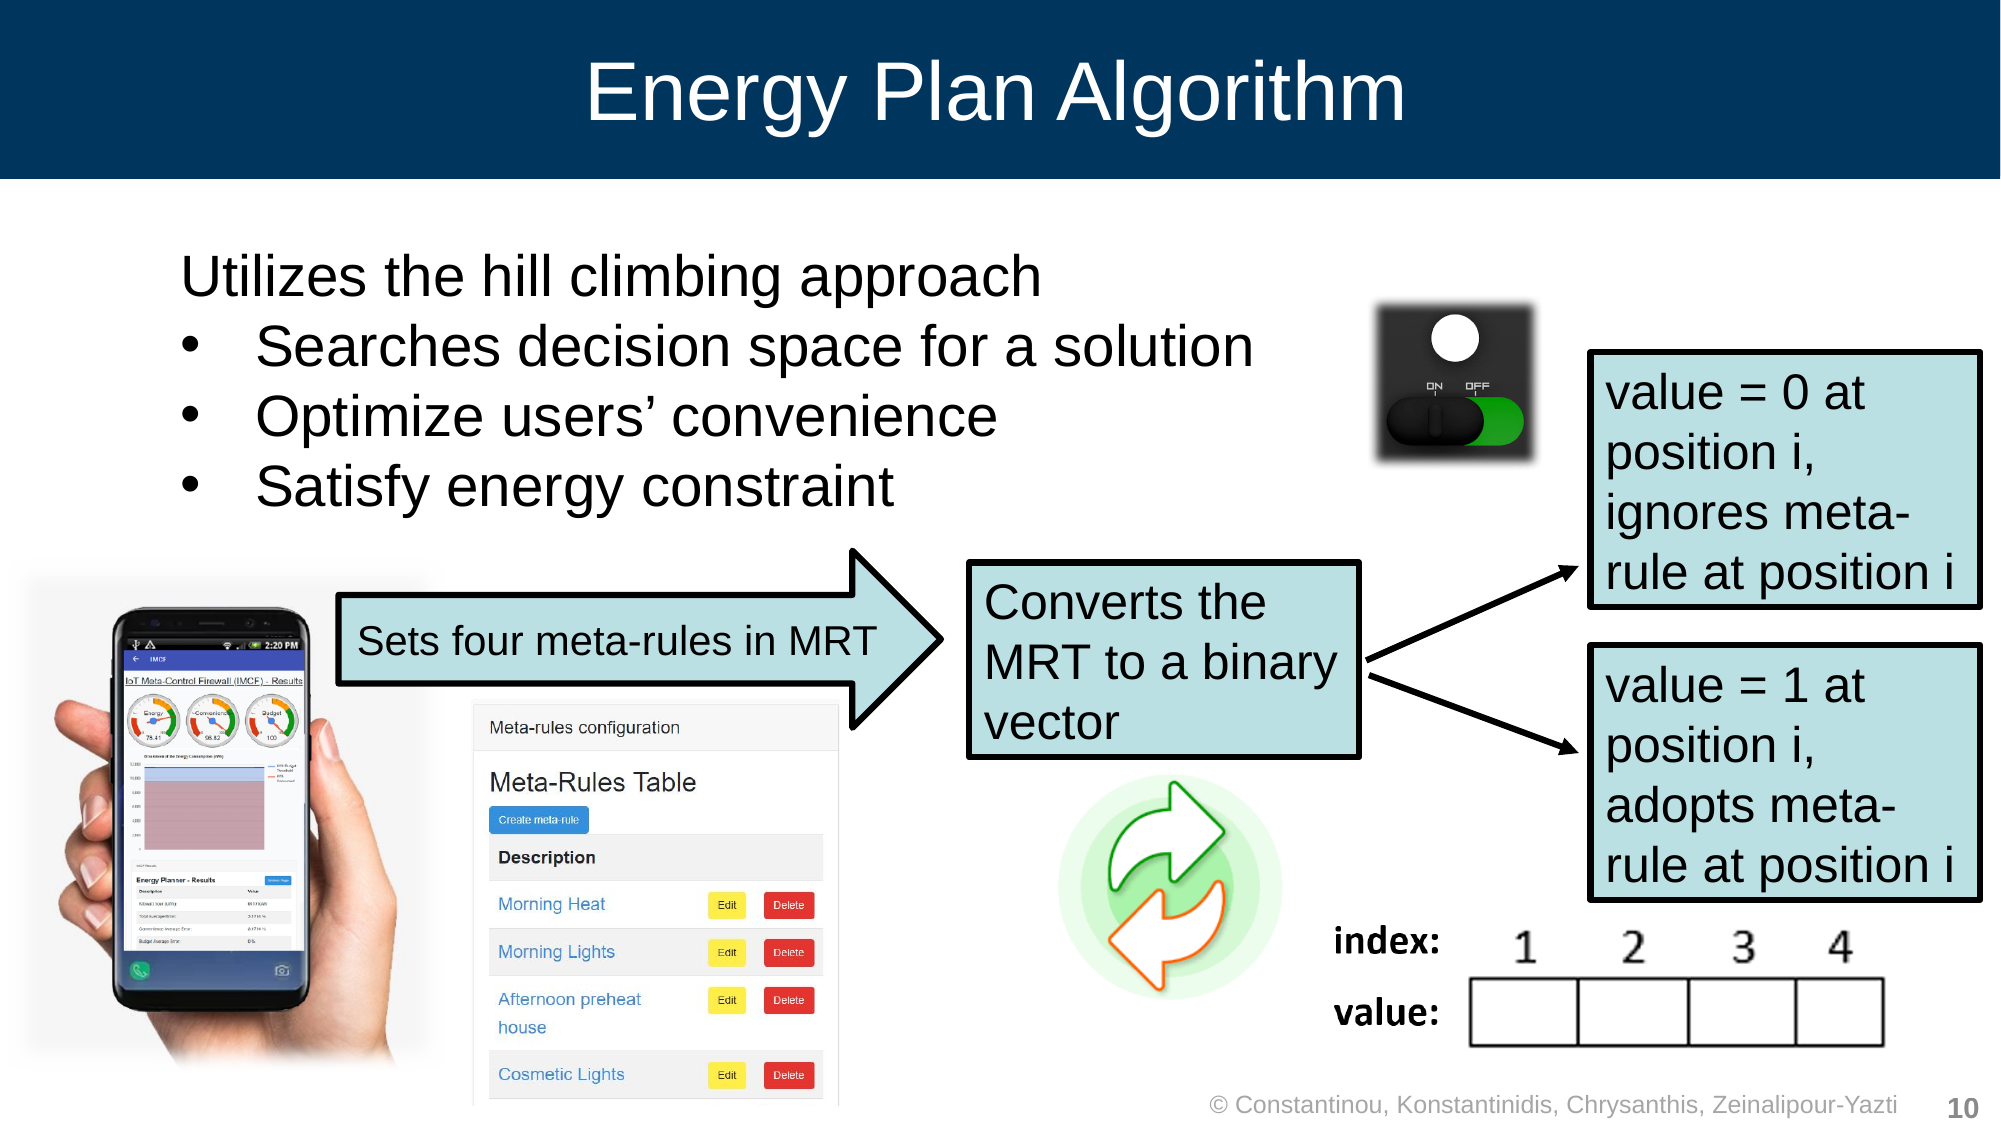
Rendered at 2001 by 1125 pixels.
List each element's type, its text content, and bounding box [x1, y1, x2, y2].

picture [1035, 752, 1306, 1024]
picture [1330, 913, 1897, 1053]
text_box Converts the MRT to a binary vector [969, 562, 1360, 758]
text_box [7, 558, 446, 1071]
text_box value = 0 at position i, ignores meta-rule at position i [1590, 352, 1981, 607]
picture [1365, 294, 1544, 473]
text_box Utilizes the hill climbing approach Searches decision space for a solution Optimize users’ convenience Satisfy energy constraint [90, 160, 1937, 526]
title Energy Plan Algorithm [98, 0, 1895, 160]
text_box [1368, 674, 1579, 754]
text_box value = 1 at position i, adopts meta-rule at position i [1590, 645, 1981, 900]
text_box Sets four meta-rules in MRT [450, 550, 941, 728]
picture [469, 697, 841, 1106]
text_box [1365, 565, 1579, 661]
